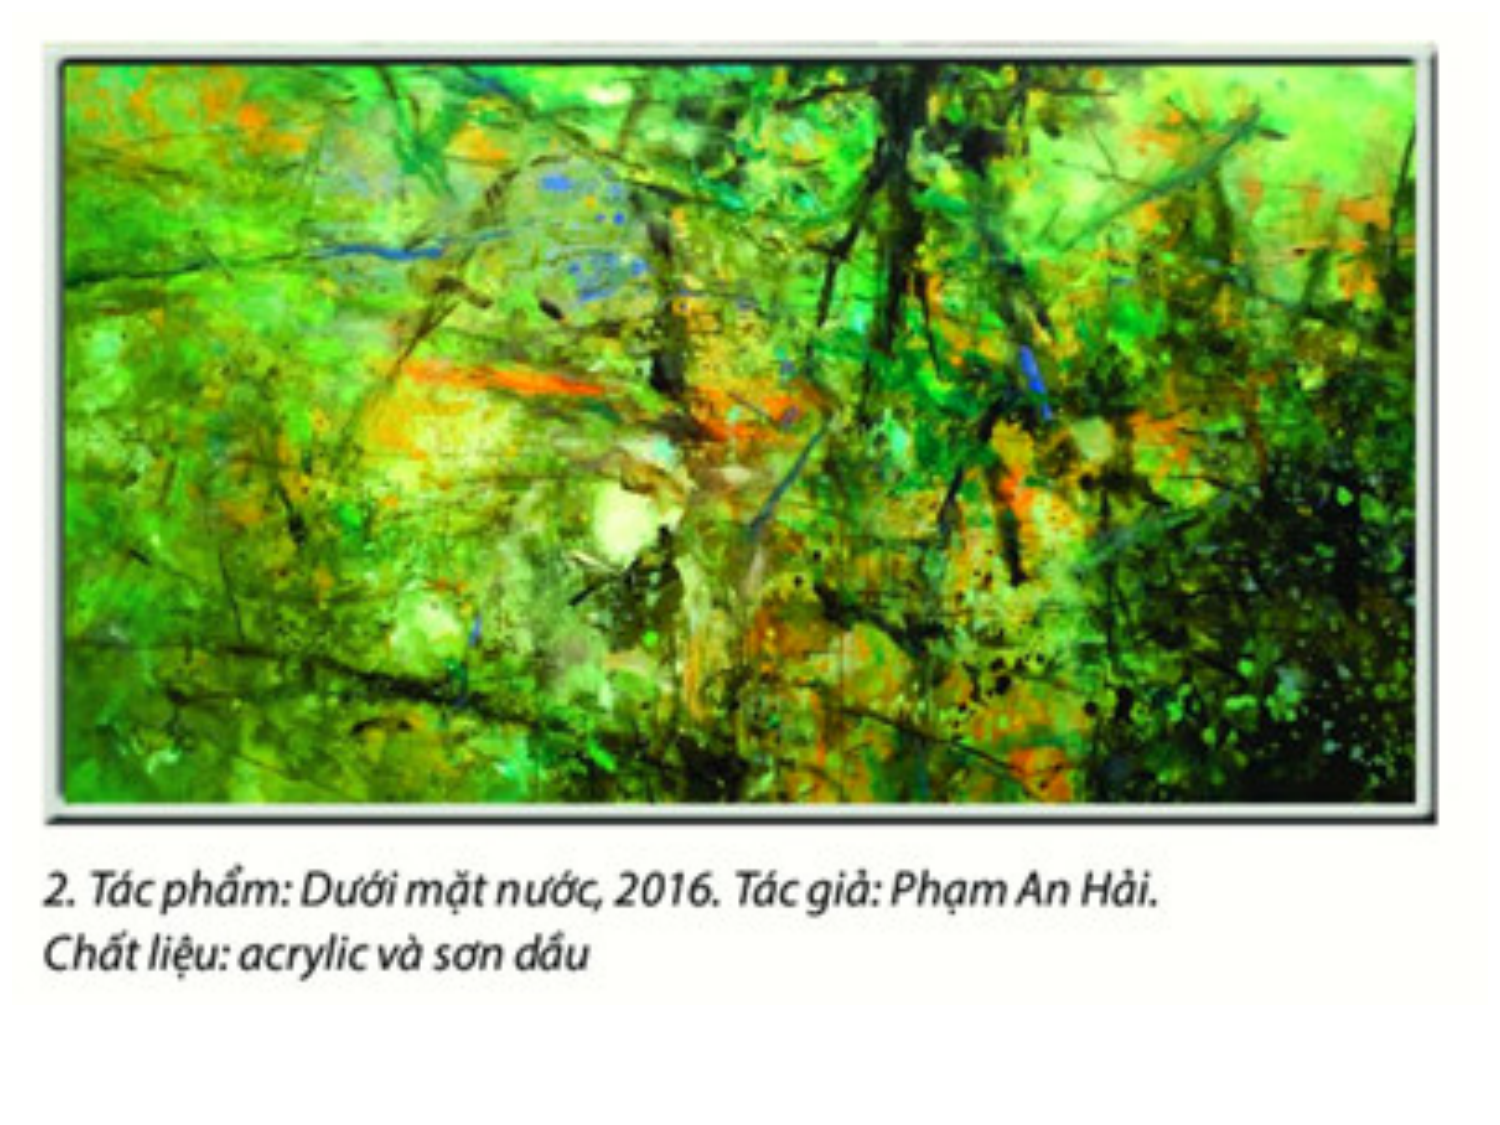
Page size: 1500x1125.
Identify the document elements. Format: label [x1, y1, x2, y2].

picture [12, 12, 1488, 1005]
